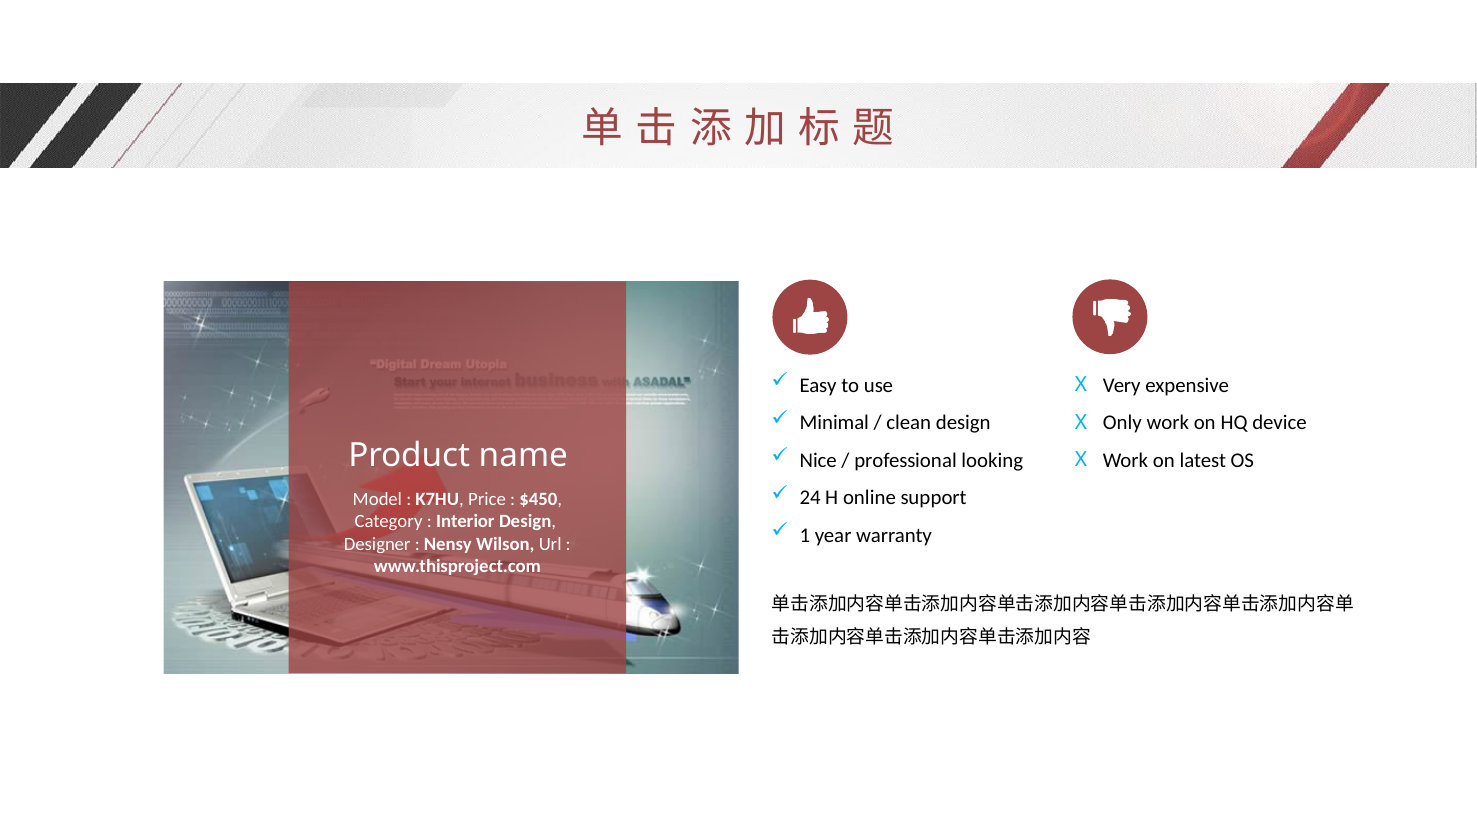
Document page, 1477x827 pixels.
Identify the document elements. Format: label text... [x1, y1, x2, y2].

text_box 单击添加内容单击添加内容单击添加内容单击添加内容单击添加内容单击添加内容单击添加内容单击添加内容 [756, 572, 1372, 656]
text_box [628, 279, 741, 675]
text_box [313, 405, 602, 586]
text_box 单击添加标题 [520, 93, 956, 159]
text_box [772, 279, 848, 355]
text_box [1072, 279, 1148, 355]
text_box Easy to use Minimal / clean design Nice / professional looking 24 H online support 1 year warranty [756, 351, 1073, 554]
text_box Very expensive Only work on HQ device Work on latest OS [1059, 351, 1377, 479]
text_box [162, 279, 287, 675]
text_box [287, 279, 628, 675]
picture [0, 83, 1477, 168]
